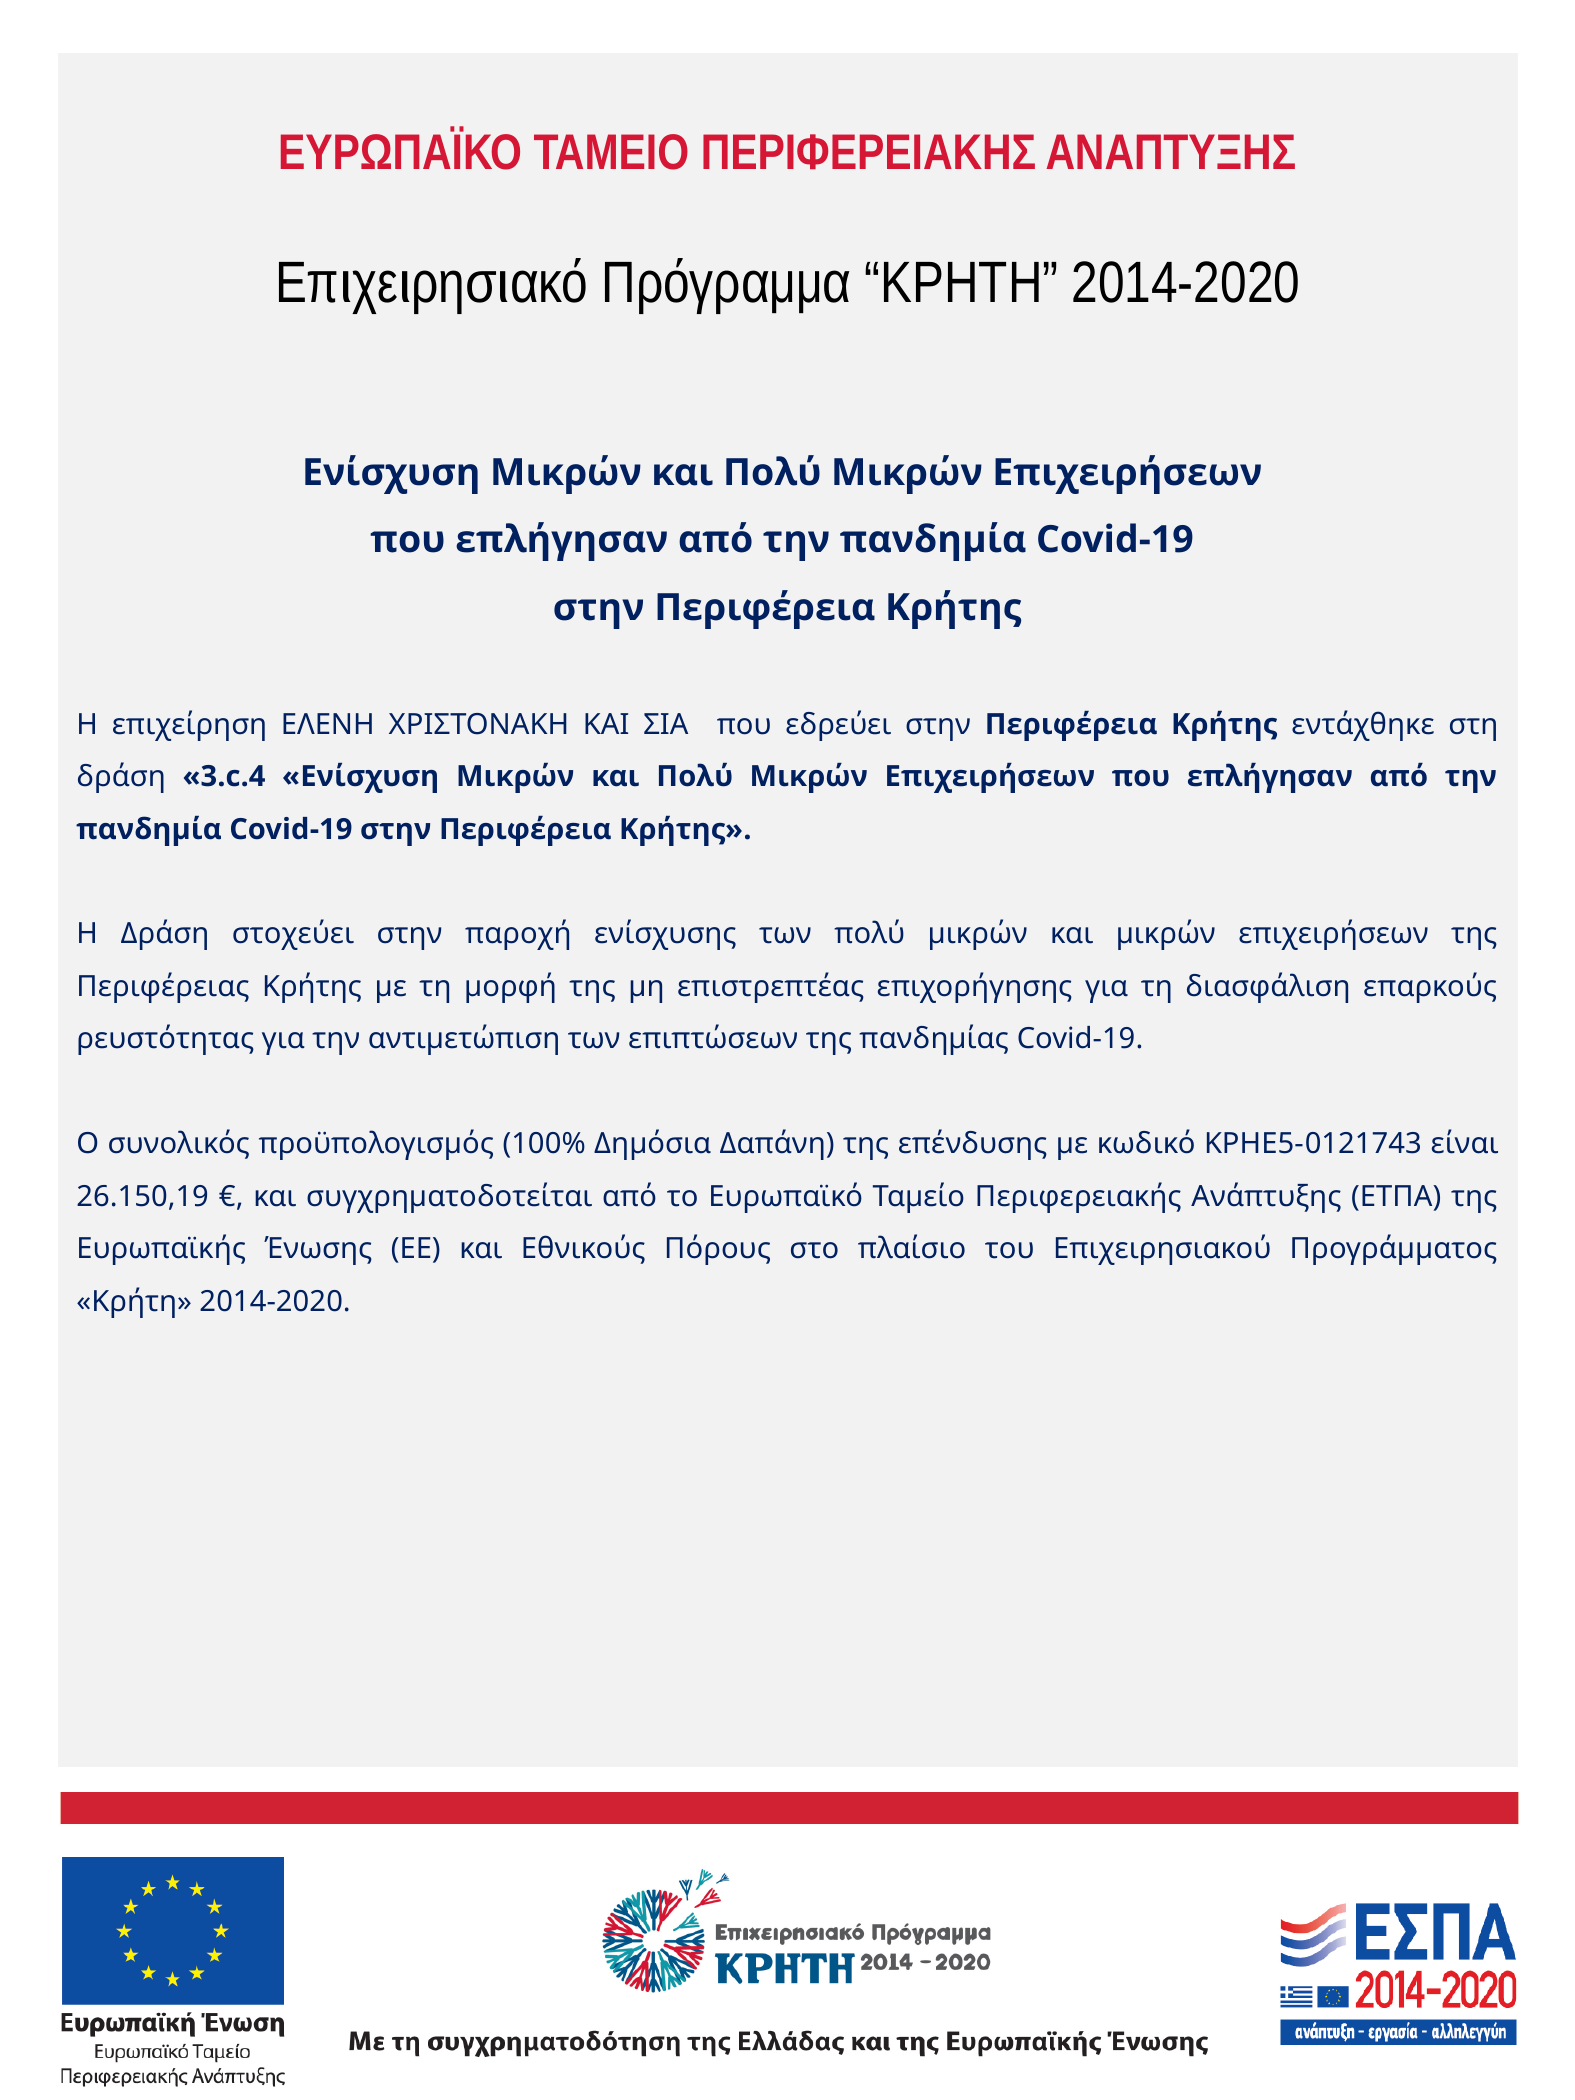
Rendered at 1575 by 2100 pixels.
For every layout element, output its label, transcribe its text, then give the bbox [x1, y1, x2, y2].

picture [0, 1792, 1575, 2100]
text_box Ενίσχυση Μικρών και Πολύ Μικρών Επιχειρήσεων που επλήγησαν από την πανδημία Covid-19 στην Περιφέρεια Κρήτης [149, 417, 1426, 635]
text_box Η επιχείρηση ΕΛΕΝΗ ΧΡΙΣΤΟΝΑΚΗ ΚΑΙ ΣΙΑ που εδρεύει στην Περιφέρεια Κρήτης εντάχθηκε στη δράση «3.c.4 «Ενίσχυση Μικρών και Πολύ Μικρών Επιχειρήσεων που επλήγησαν από την πανδημία Covid-19 στην Περιφέρεια Κρήτης». Η Δράση στοχεύει στην παροχή ενίσχυσης των πολύ μικρών και μικρών επιχειρήσεων της Περιφέρειας Κρήτης με τη μορφή της μη επιστρεπτέας επιχορήγησης για τη διασφάλιση επαρκούς ρευστότητας για την αντιμετώπιση των επιπτώσεων της πανδημίας Covid-19. Ο συνολικός προϋπολογισμός (100% Δημόσια Δαπάνη) της επένδυσης με κωδικό ΚΡΗΕ5-0121743 είναι 26.150,19 €, και συγχρηματοδοτείται από το Ευρωπαϊκό Ταμείο Περιφερειακής Ανάπτυξης (ΕΤΠΑ) της Ευρωπαϊκής Ένωσης (ΕΕ) και Εθνικούς Πόρους στο πλαίσιο του Επιχειρησιακού Προγράμματος «Κρήτη» 2014-2020. [61, 680, 1514, 1325]
